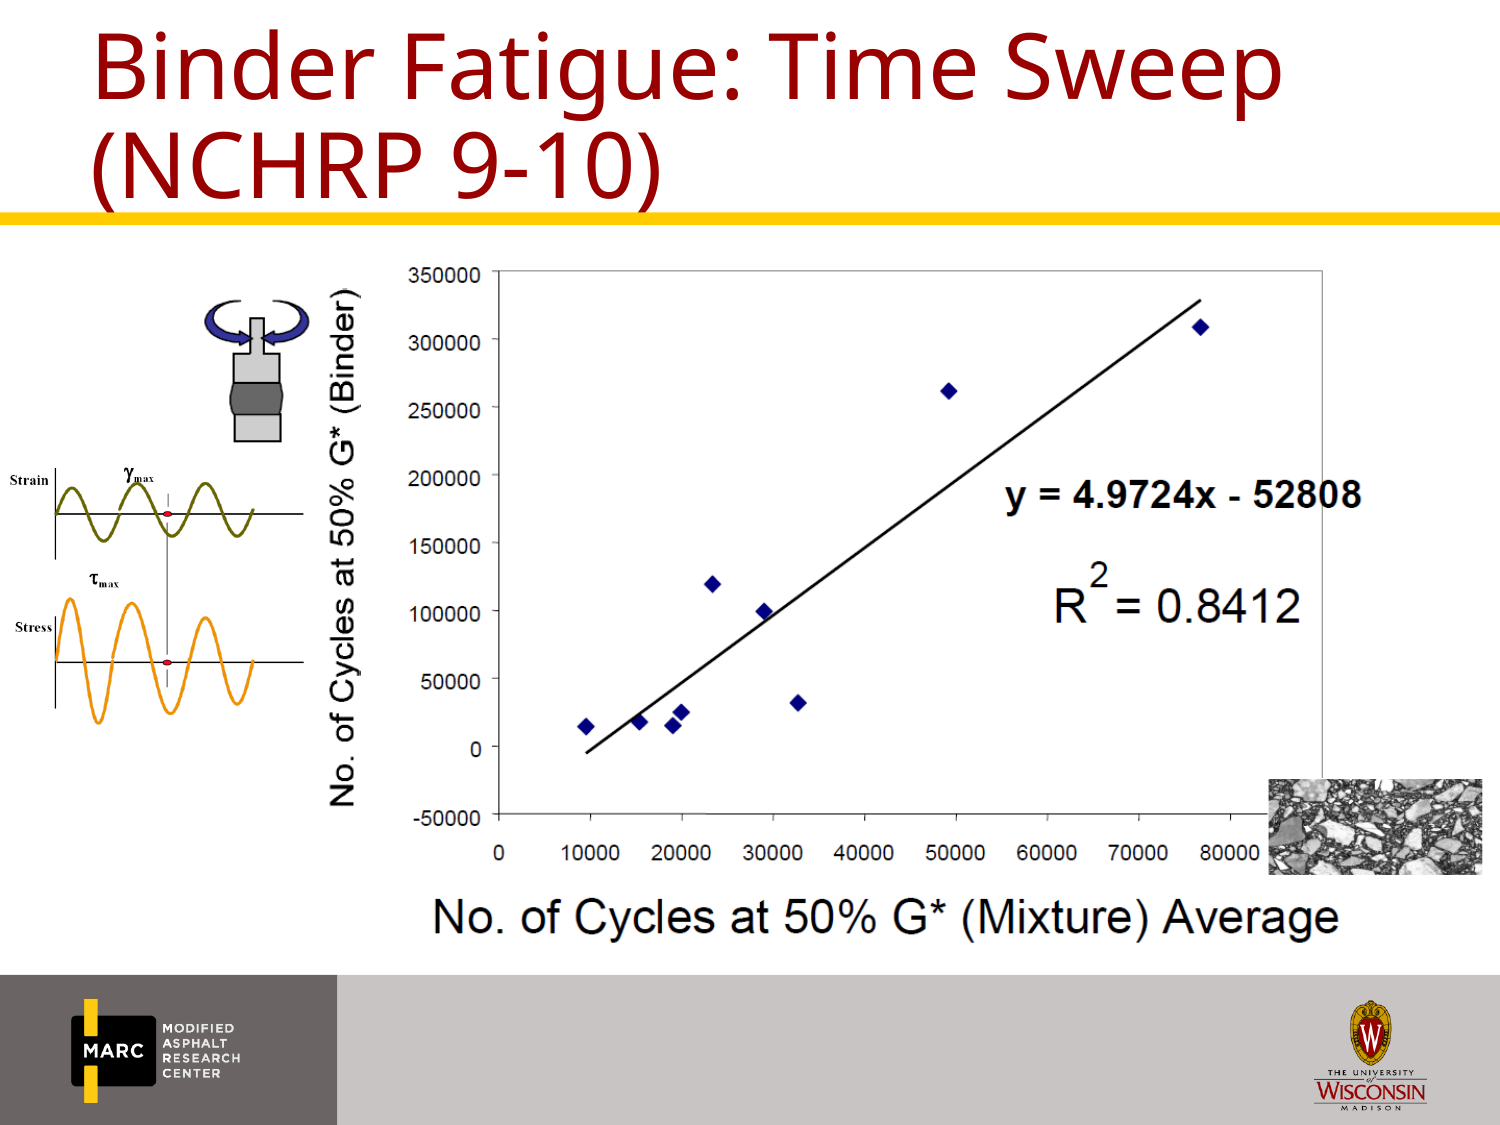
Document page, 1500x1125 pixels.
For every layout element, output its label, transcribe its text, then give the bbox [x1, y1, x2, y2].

title Binder Fatigue: Time Sweep (NCHRP 9-10) [74, 47, 1426, 191]
picture [67, 994, 243, 1107]
picture [1314, 998, 1427, 1112]
picture [0, 237, 1500, 951]
